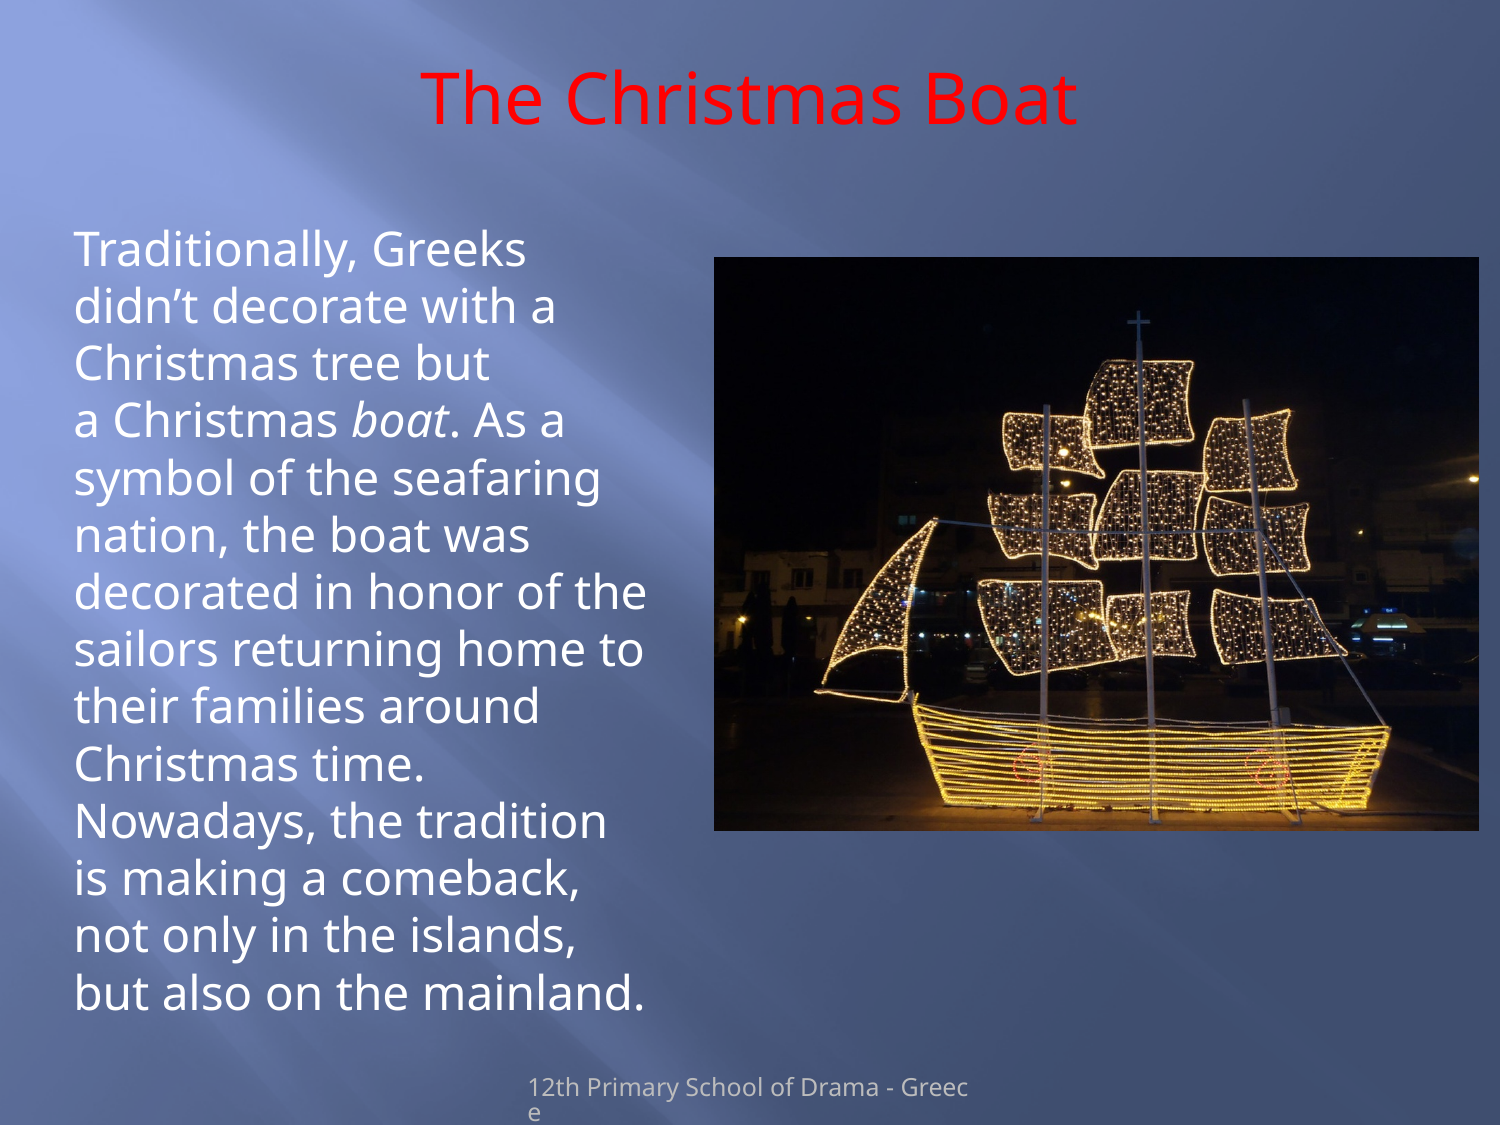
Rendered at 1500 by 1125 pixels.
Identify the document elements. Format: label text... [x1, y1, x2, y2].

title The Christmas Boat [75, 45, 1425, 233]
footer 12th Primary School of Drama - Greece [512, 1052, 988, 1113]
picture [714, 257, 1479, 831]
list Traditionally, Greeks didn’t decorate with a Christmas tree but a Christmas boat. As a symbol of the seafaring nation, the boat was decorated in honor of the sailors returning home to their families around Christmas time. Nowadays, the tradition is making a comeback, not only in the islands, but also on the mainland. [58, 210, 668, 1031]
